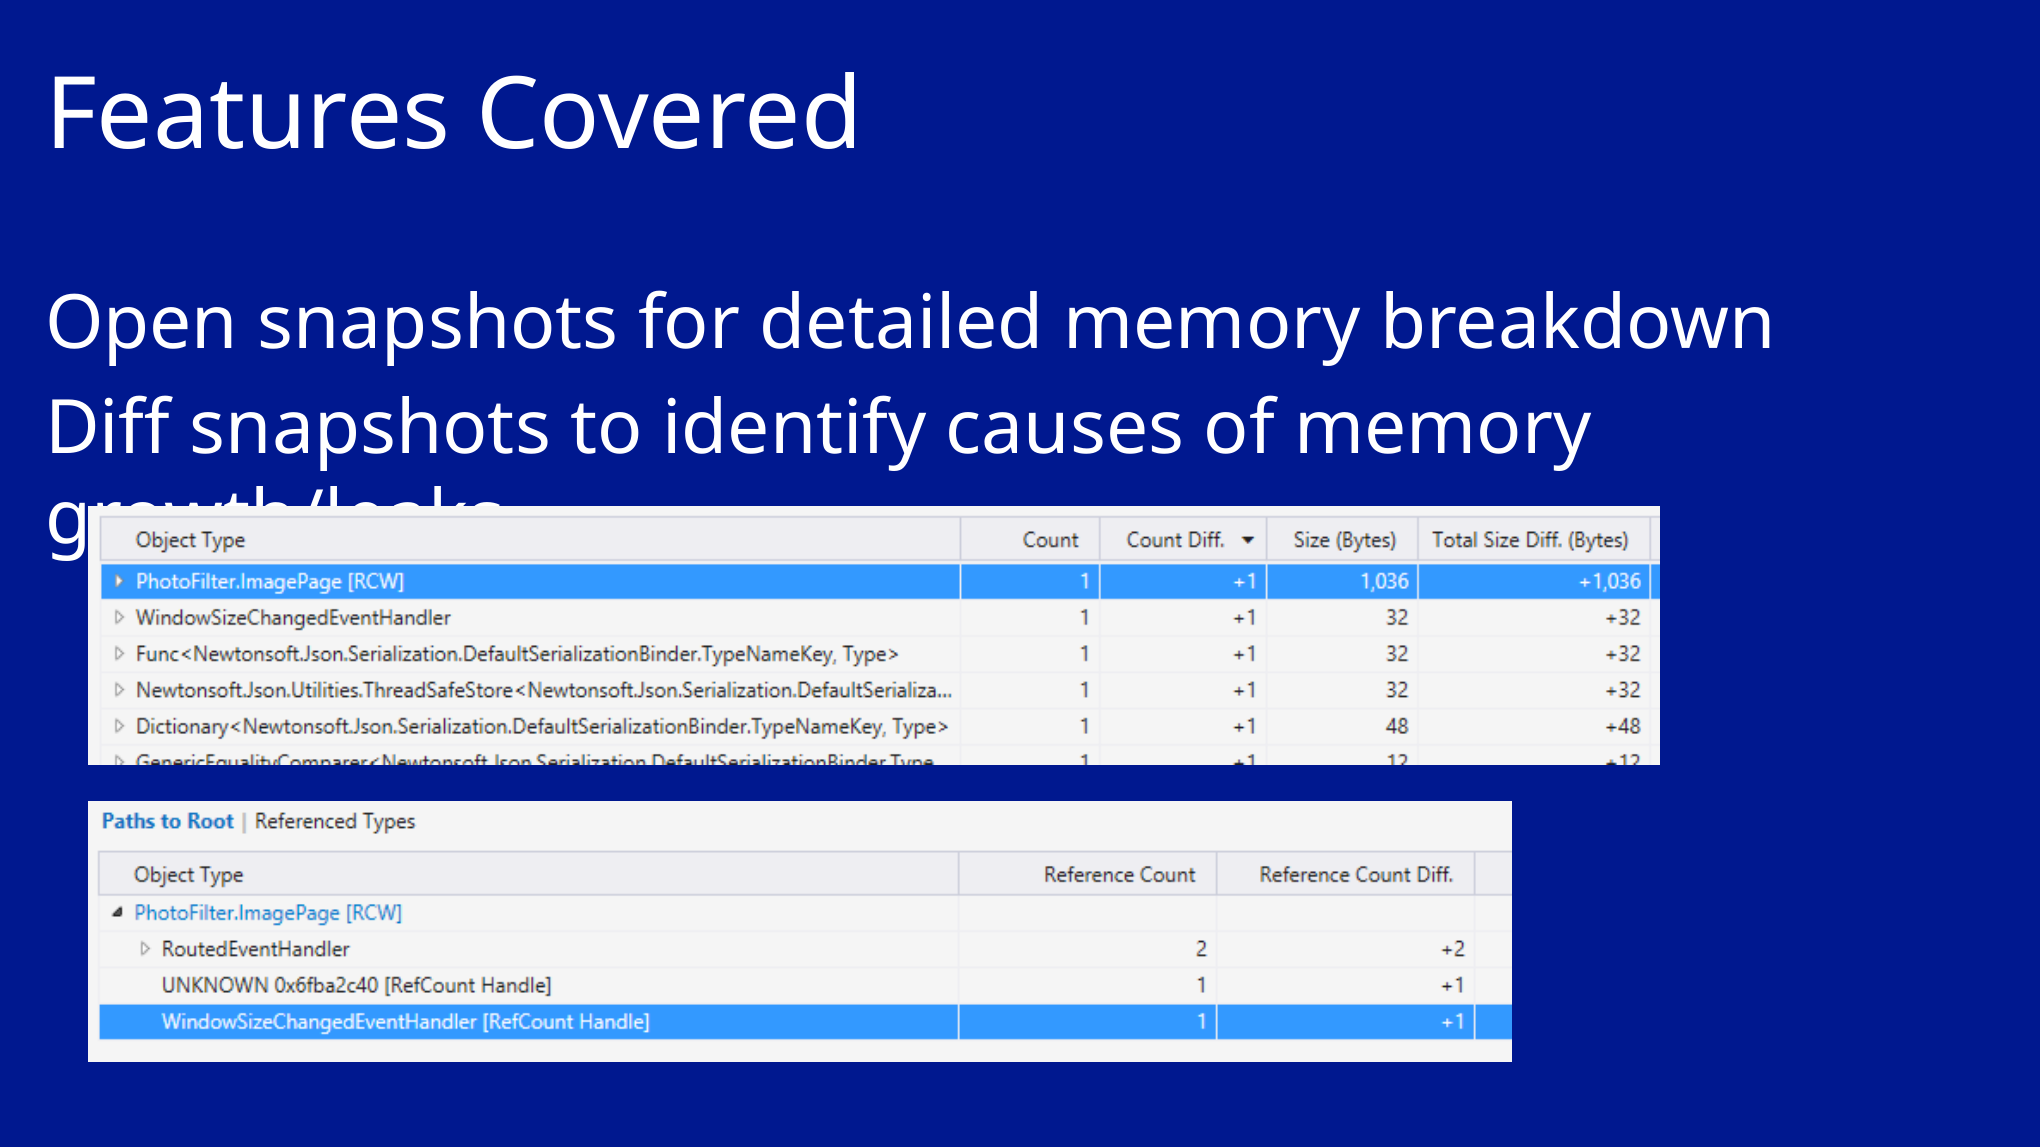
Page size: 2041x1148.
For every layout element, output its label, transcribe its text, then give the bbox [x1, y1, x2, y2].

list Open snapshots for detailed memory breakdown Diff snapshots to identify causes of memory growth/leaks [45, 273, 1996, 1099]
title Features Covered [45, 48, 1996, 199]
picture [88, 801, 1512, 1062]
picture [88, 506, 1660, 765]
